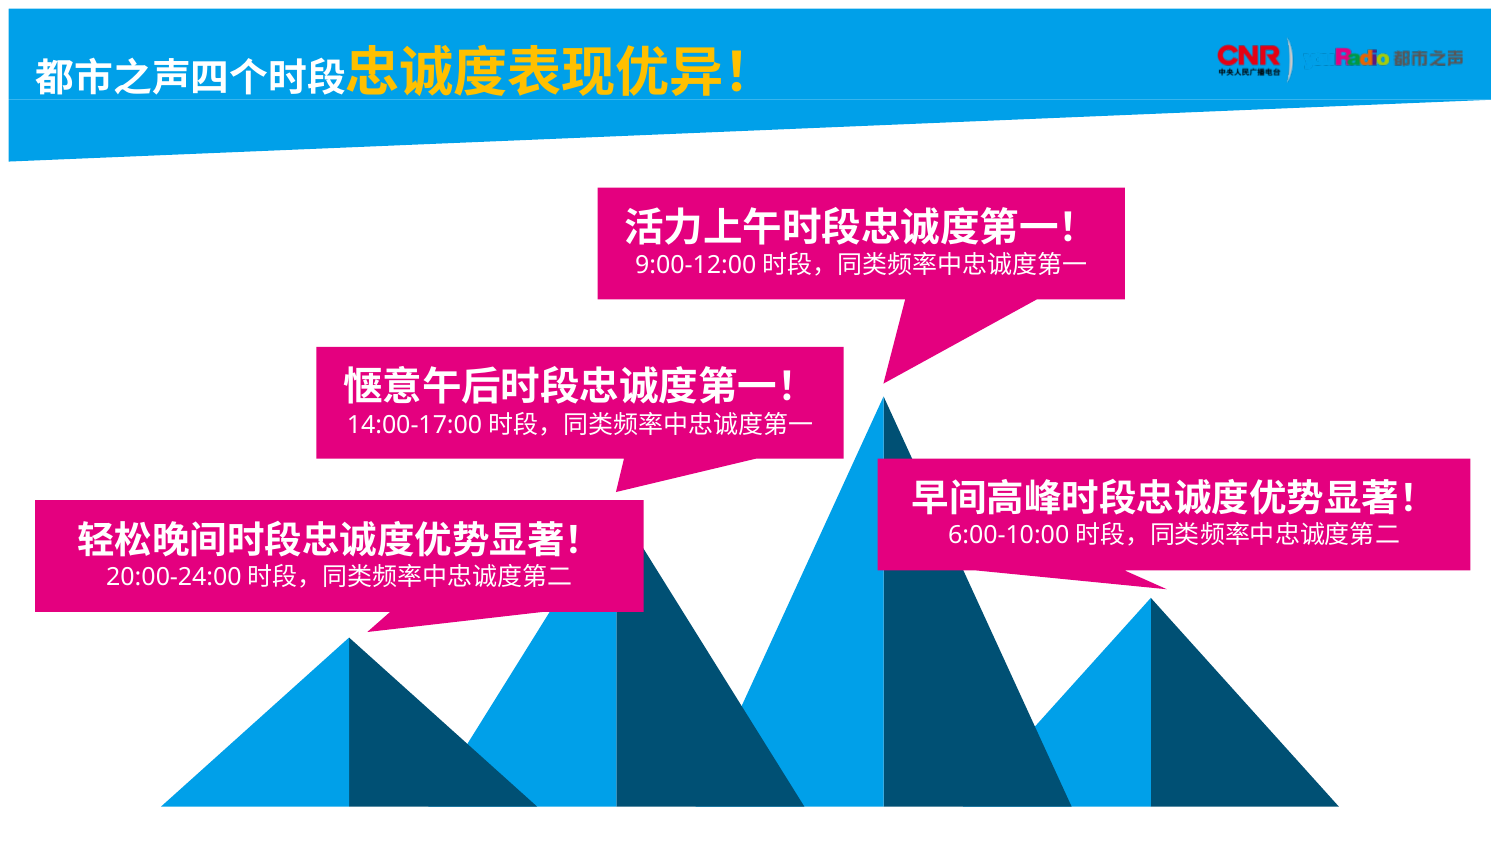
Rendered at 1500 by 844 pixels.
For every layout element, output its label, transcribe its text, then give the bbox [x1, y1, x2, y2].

picture [1413, 52, 1426, 65]
picture [1371, 50, 1389, 65]
text_box [19, 0, 733, 498]
picture [1449, 51, 1462, 65]
title 都市之声四个时段忠诚度表现优异！ [20, 21, 1371, 115]
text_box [34, 187, 1471, 807]
picture [1395, 51, 1409, 65]
picture [1432, 51, 1444, 64]
